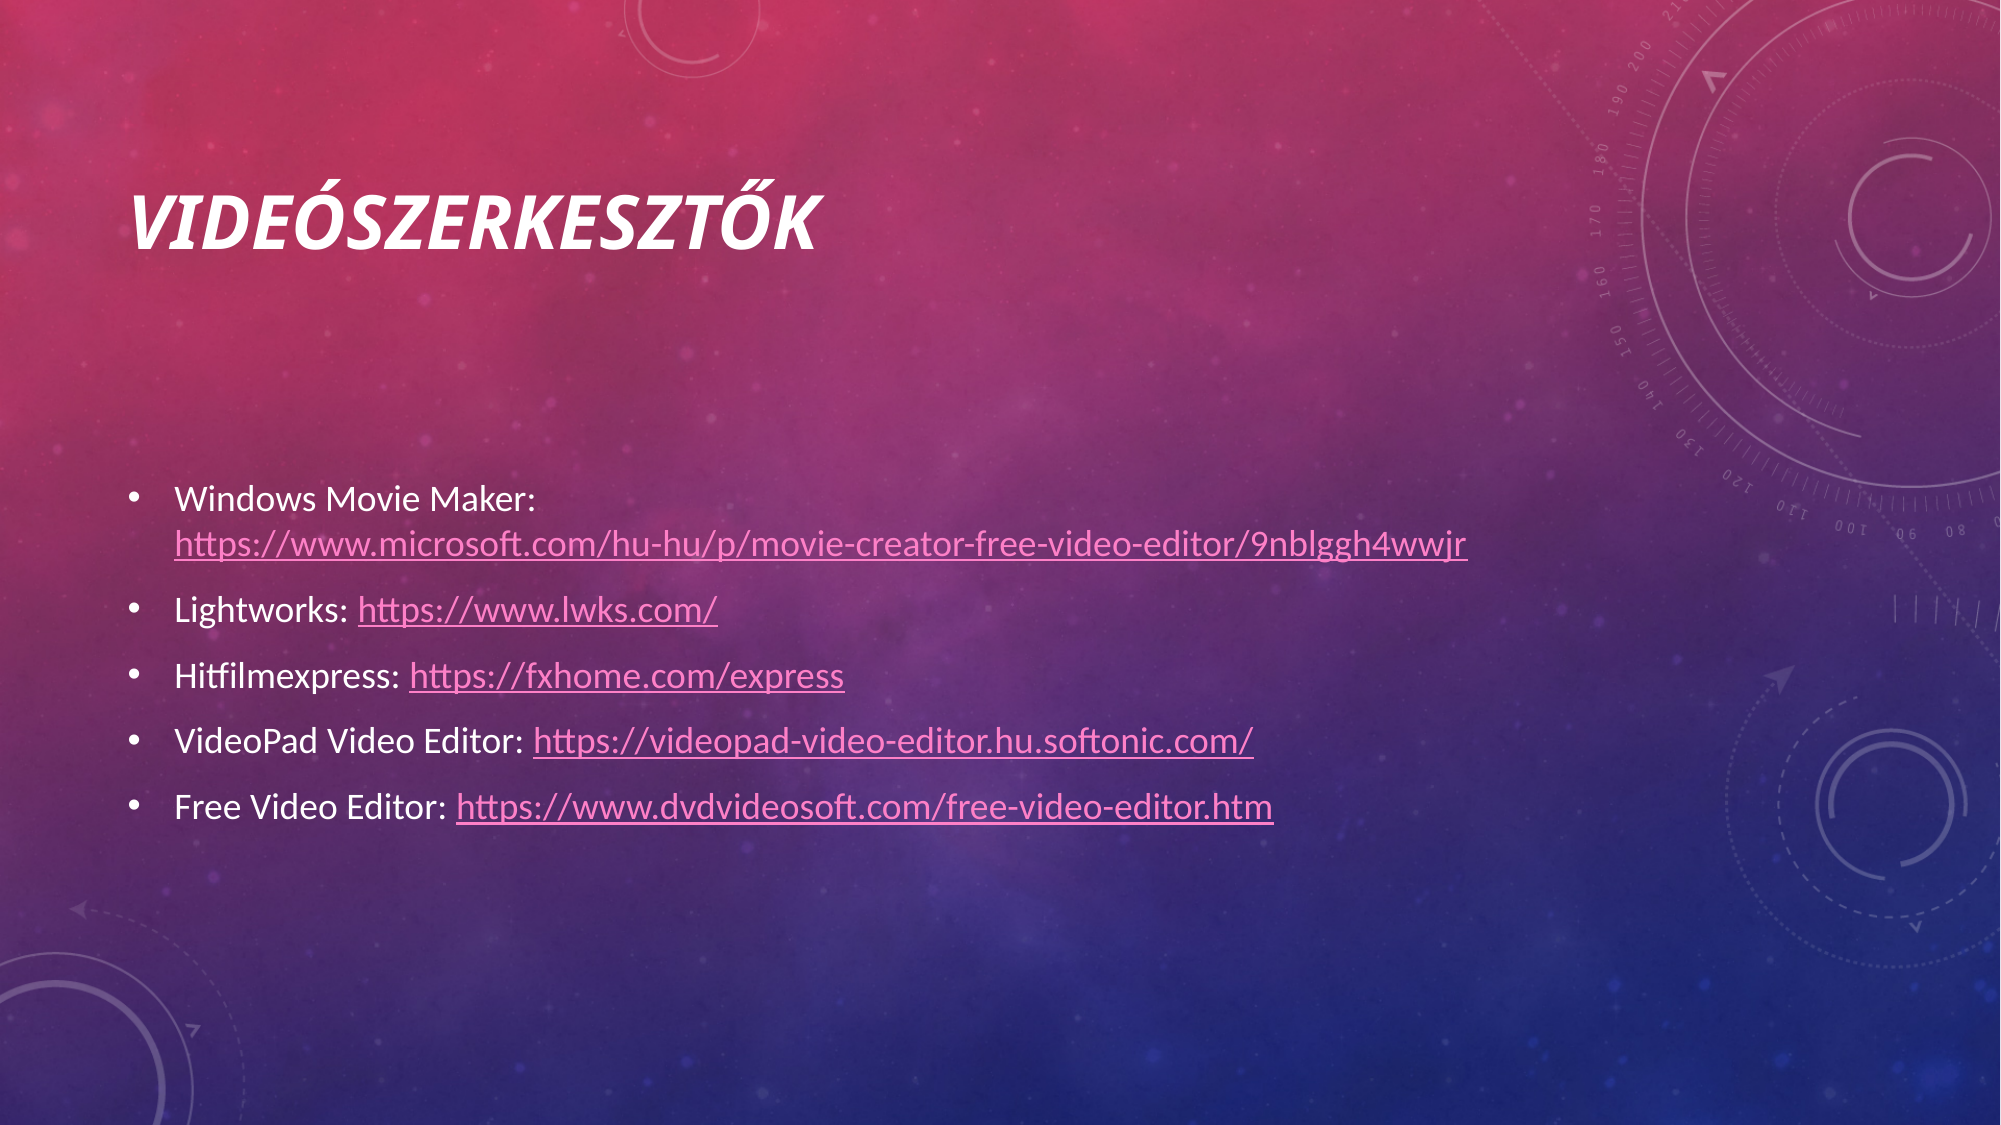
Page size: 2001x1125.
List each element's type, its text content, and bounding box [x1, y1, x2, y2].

title Videószerkesztők [112, 99, 1775, 339]
list Windows Movie Maker: https://www.microsoft.com/hu-hu/p/movie-creator-free-video-editor/9nblggh4wwjr Lightworks: https://www.lwks.com/ Hitfilmexpress: https://fxhome.com/express VideoPad Video Editor: https://videopad-video-editor.hu.softonic.com/ Free Video Editor: https://www.dvdvideosoft.com/free-video-editor.htm [112, 351, 1775, 950]
picture [0, 0, 2001, 1125]
